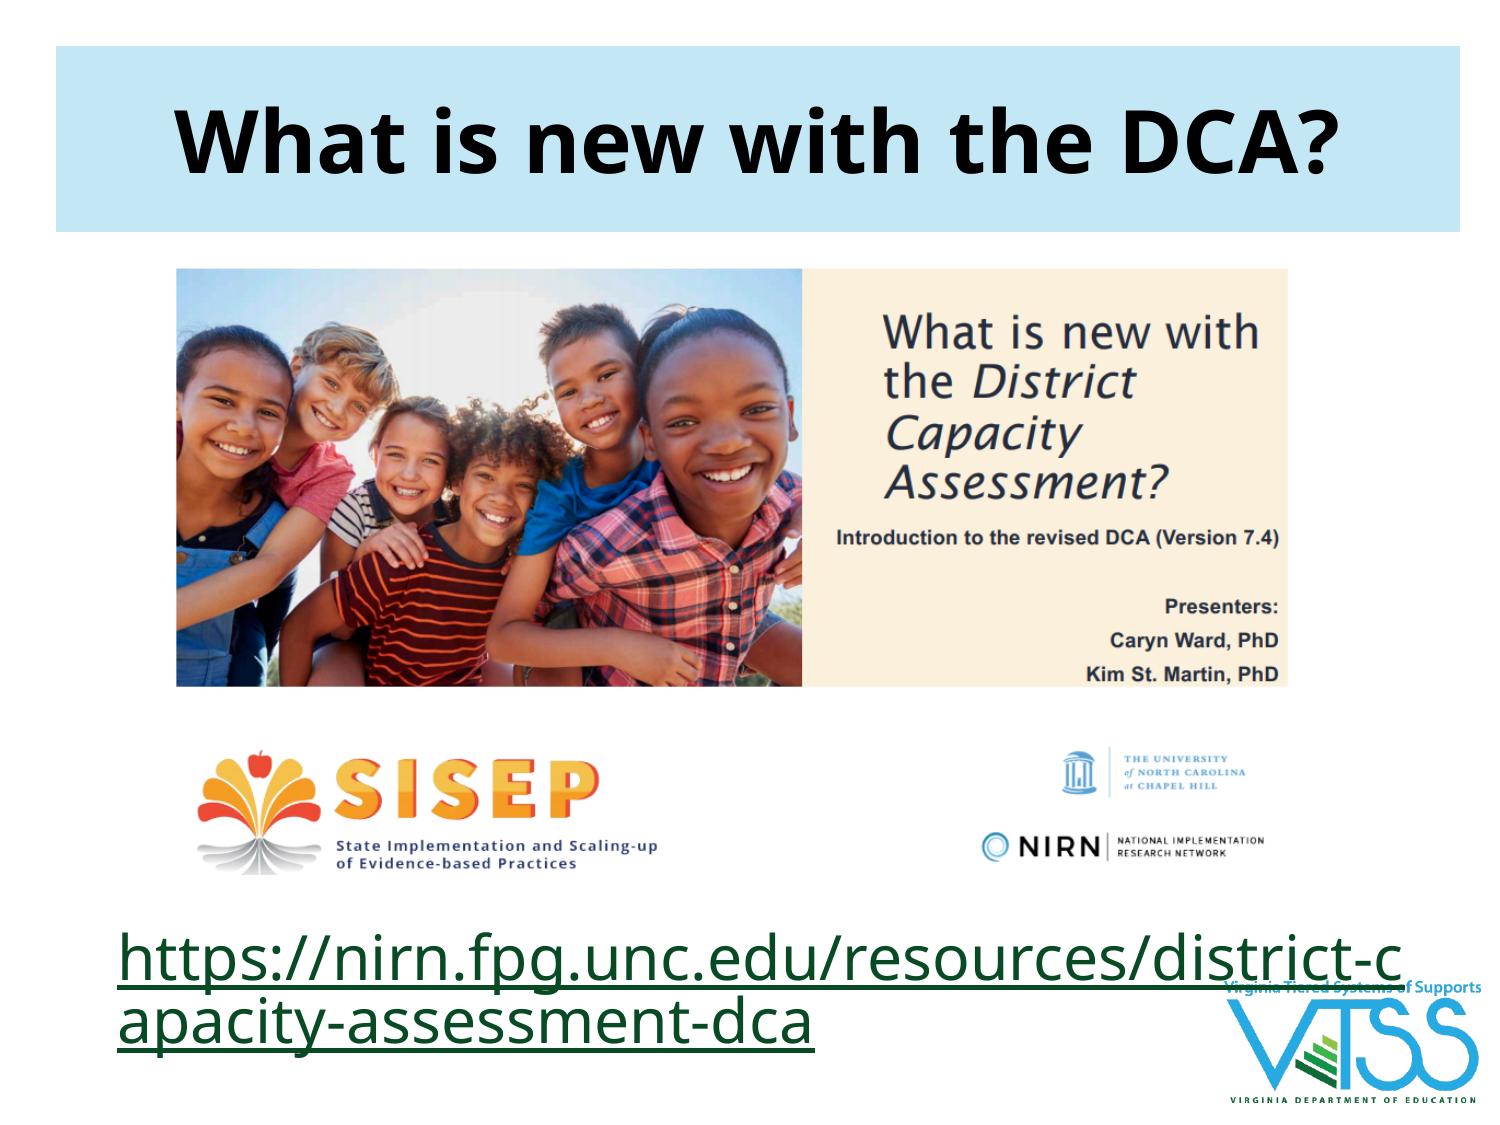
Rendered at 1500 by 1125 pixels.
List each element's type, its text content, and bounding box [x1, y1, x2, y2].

picture [1224, 980, 1481, 1103]
title What is new with the DCA? [55, 45, 1461, 233]
text_box https://nirn.fpg.unc.edu/resources/district-capacity-assessment-dca [102, 903, 1426, 1091]
picture [159, 260, 1301, 875]
